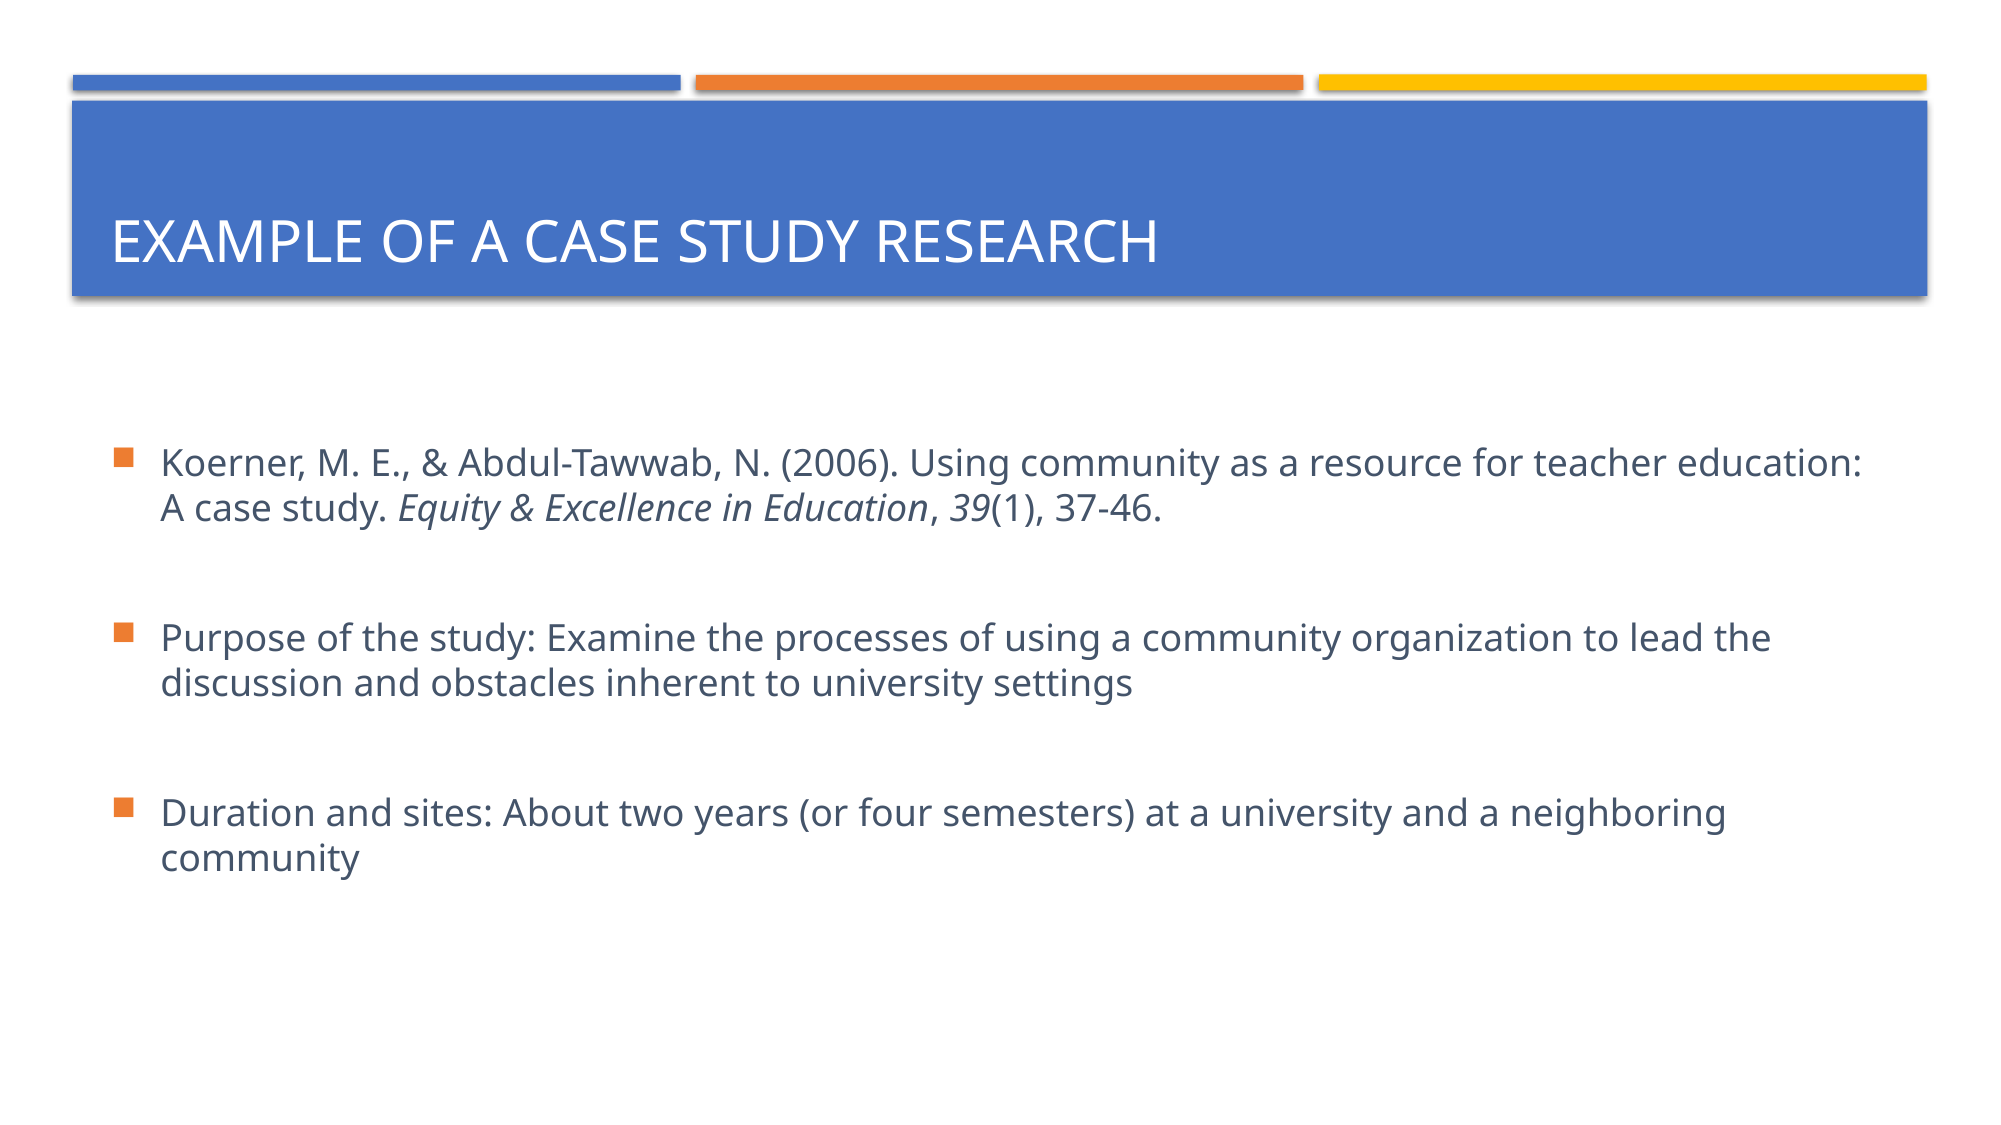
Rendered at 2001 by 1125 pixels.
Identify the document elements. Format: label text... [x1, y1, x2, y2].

list Koerner, M. E., & Abdul-Tawwab, N. (2006). Using community as a resource for teacher education: A case study. Equity & Excellence in Education, 39(1), 37-46. Purpose of the study: Examine the processes of using a community organization to lead the discussion and obstacles inherent to university settings Duration and sites: About two years (or four semesters) at a university and a neighboring community [95, 357, 1905, 962]
title Example of a Case Study Research [95, 115, 1905, 282]
